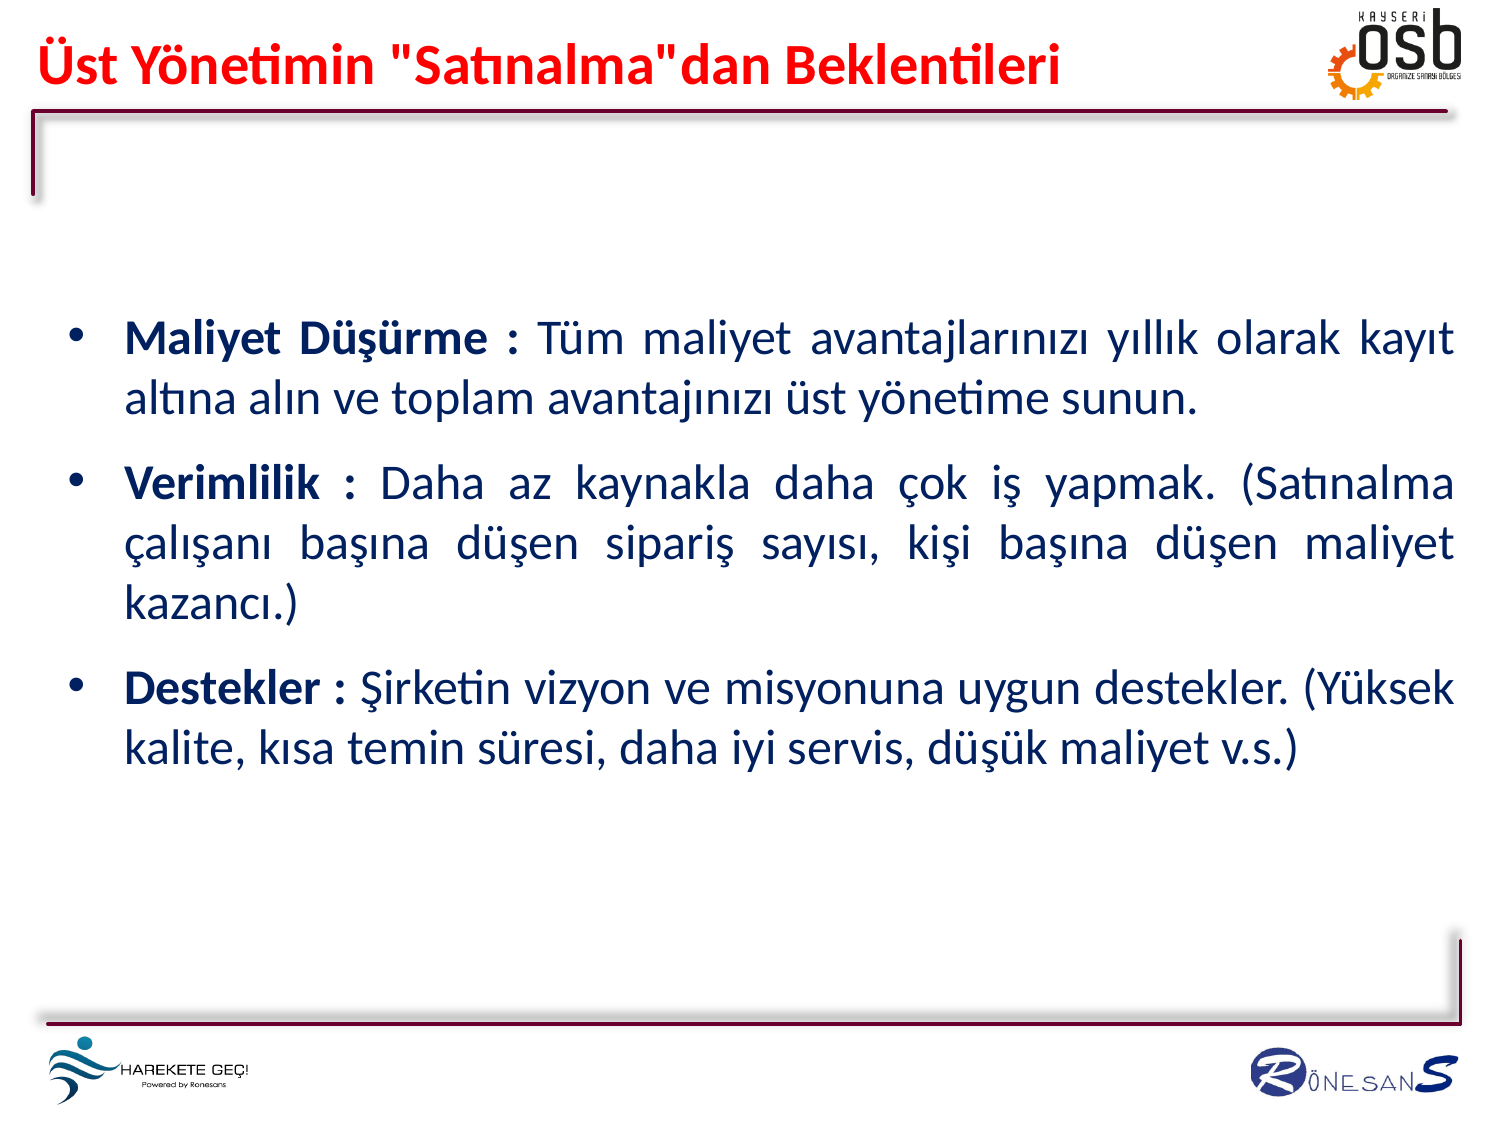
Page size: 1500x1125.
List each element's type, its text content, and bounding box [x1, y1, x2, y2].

text_box Üst Yönetimin "Satınalma"dan Beklentileri [22, 19, 1500, 109]
picture [47, 1035, 250, 1106]
picture [16, 94, 1471, 220]
text_box Maliyet Düşürme : Tüm maliyet avantajlarınızı yıllık olarak kayıt altına alın ve toplam avantajınızı üst yönetime sunun. Verimlilik : Daha az kaynakla daha çok iş yapmak. (Satınalma çalışanı başına düşen sipariş sayısı, kişi başına düşen maliyet kazancı.) Destekler : Şirketin vizyon ve misyonuna uygun destekler. (Yüksek kalite, kısa temin süresi, daha iyi servis, düşük maliyet v.s.) [53, 297, 1471, 782]
picture [1328, 8, 1461, 19]
picture [1251, 1045, 1461, 1097]
